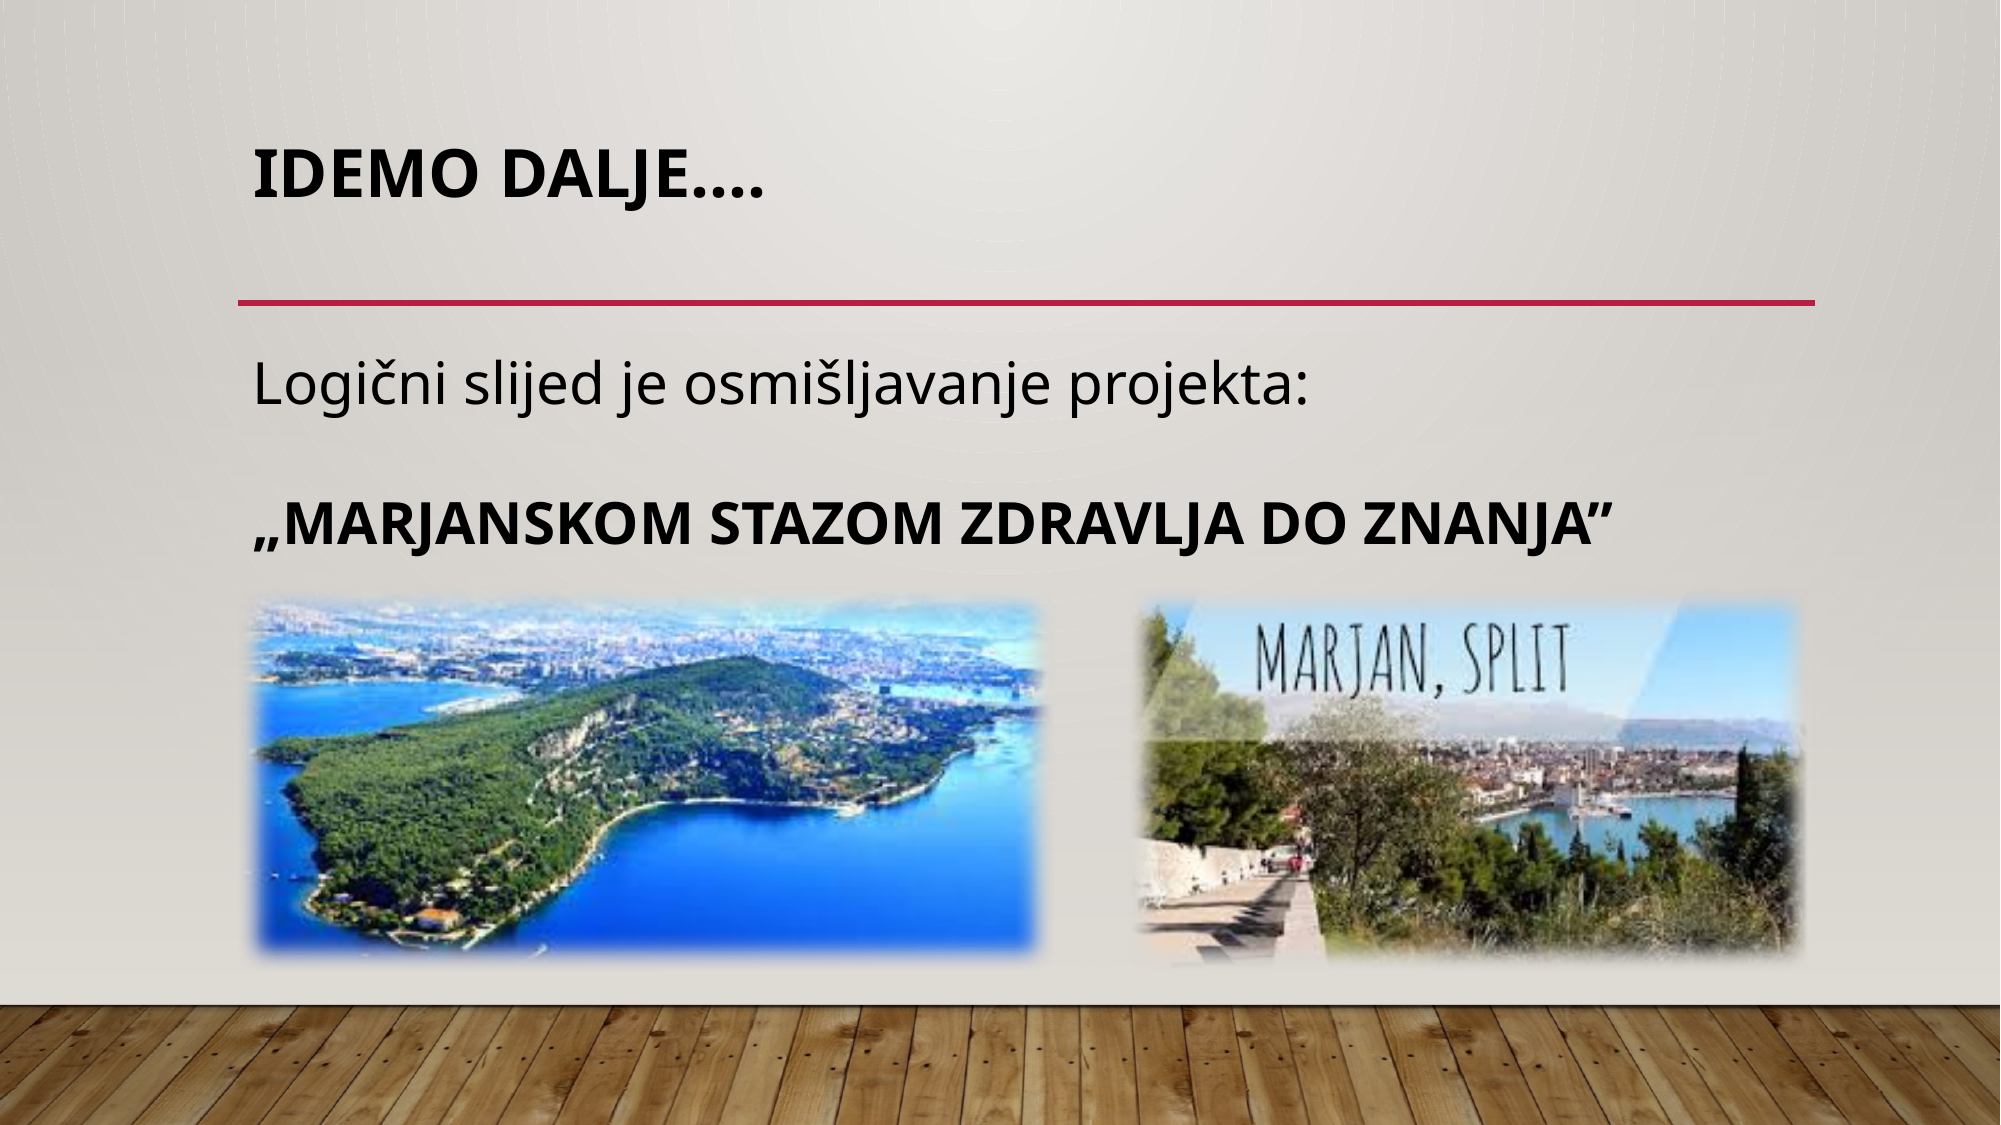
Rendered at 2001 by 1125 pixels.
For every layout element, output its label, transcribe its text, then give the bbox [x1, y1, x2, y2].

text_box Logični slijed je osmišljavanje projekta: „MARJANSKOM STAZOM ZDRAVLJA DO ZNANJA” [238, 338, 1963, 634]
picture [1127, 586, 1814, 971]
title IDEMO DALJE…. [238, 131, 1814, 305]
picture [237, 586, 1054, 971]
picture [0, 1005, 2000, 1125]
